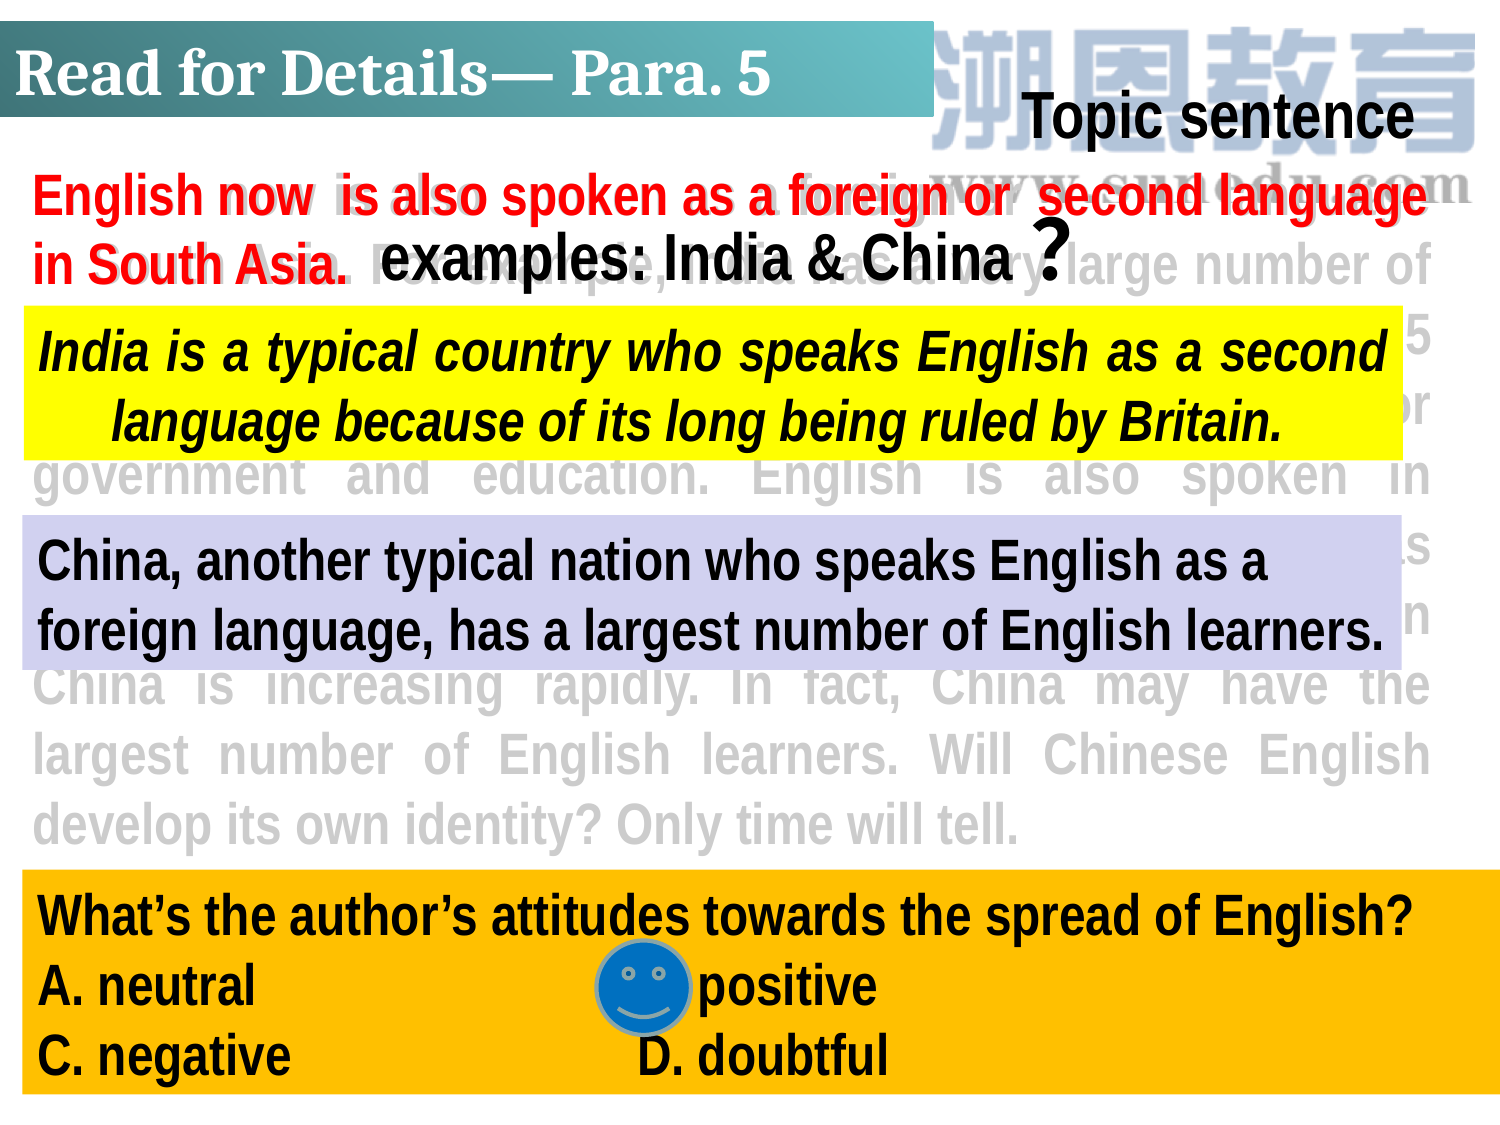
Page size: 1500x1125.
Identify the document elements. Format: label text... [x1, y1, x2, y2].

picture [927, 25, 1475, 203]
text_box India is a typical country who speaks English as a second language because of its long being ruled by Britain. [23, 305, 1403, 461]
text_box What’s the author’s attitudes towards the spread of English? A. neutral B. positive C. negative D. doubtful [22, 869, 1500, 1095]
list English now is also spoken as a foreign or second language in South Asia. For example, India has a very large number of fluent English speakers because Britain ruled India from 1765 to 1947. During that time English became the language for government and education. English is also spoken in Singapore and Malaysia and countries in Africa such as South Africa. Today the number of people learning English in China is increasing rapidly. In fact, China may have the largest number of English learners. Will Chinese English develop its own identity? Only time will tell. [17, 304, 1448, 892]
text_box Topic sentence [1007, 64, 1433, 149]
text_box [594, 938, 693, 1038]
text_box English now is also spoken as a foreign or second language in South Asia. [17, 149, 1470, 304]
text_box examples: India & China？ [350, 189, 1144, 305]
text_box Read for Details— Para. 5 [0, 21, 934, 117]
text_box China, another typical nation who speaks English as a foreign language, has a largest number of English learners. [22, 515, 1402, 670]
